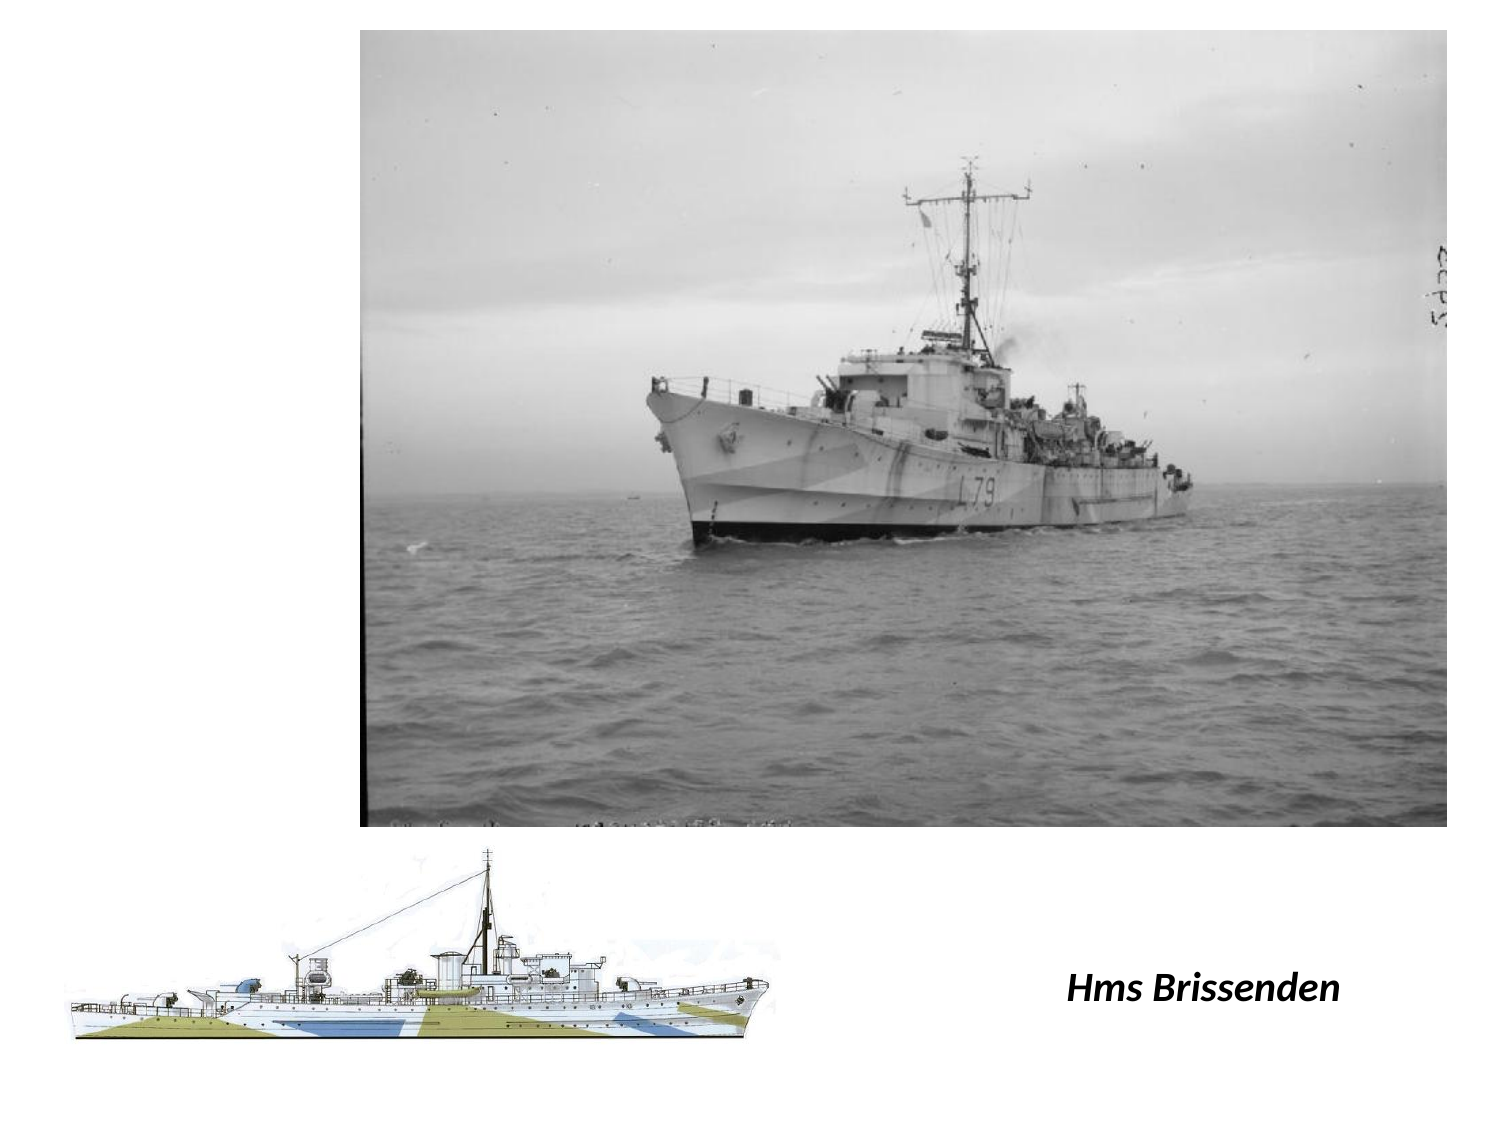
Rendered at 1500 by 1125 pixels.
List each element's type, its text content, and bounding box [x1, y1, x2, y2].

picture [359, 30, 1448, 828]
text_box Hms Brissenden [1033, 952, 1365, 1018]
picture [64, 845, 781, 1056]
